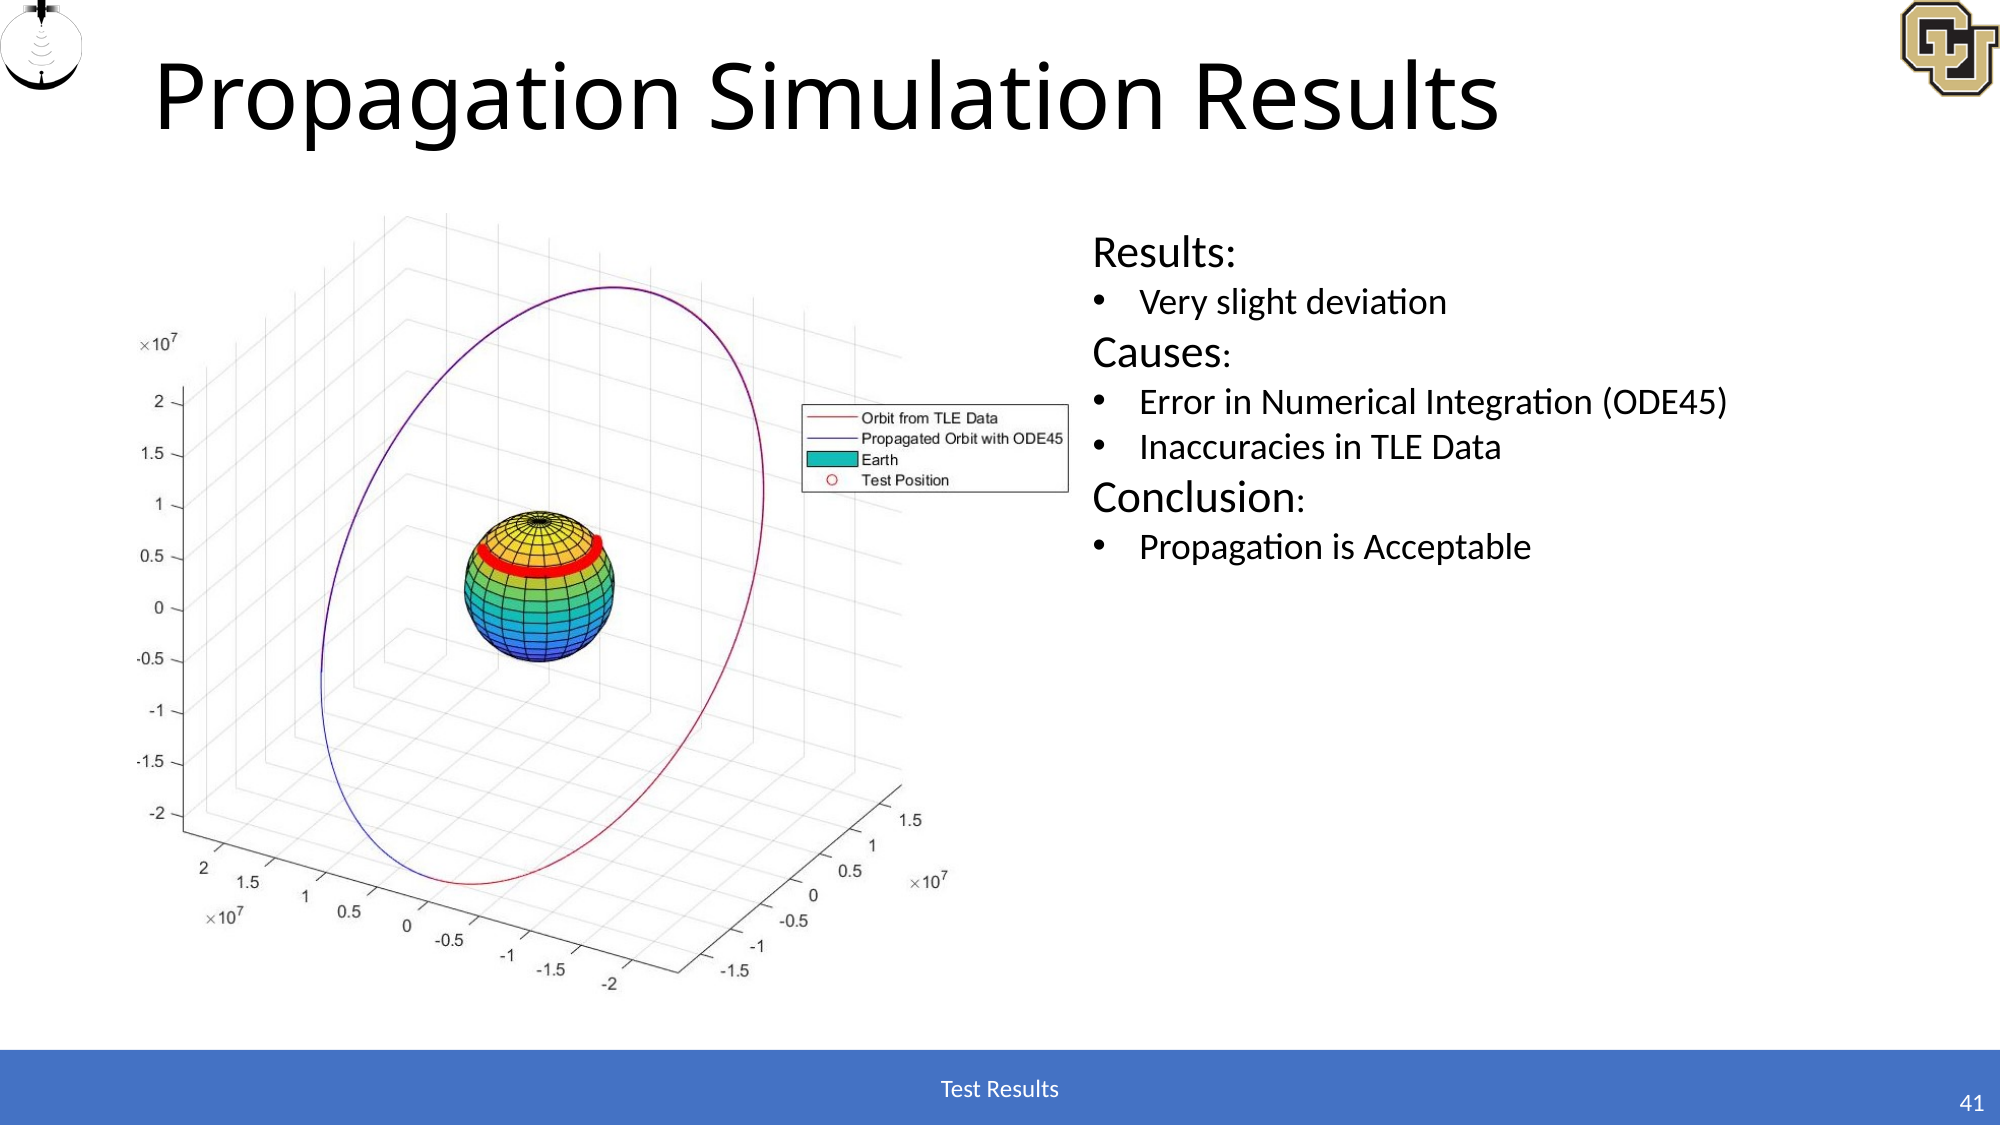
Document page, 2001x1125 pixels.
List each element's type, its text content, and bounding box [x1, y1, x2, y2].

picture [0, 0, 82, 97]
footer Test Results [0, 1049, 2000, 1125]
picture [1900, 0, 2000, 97]
title Propagation Simulation Results [137, 3, 1863, 198]
slide_number 41 [1550, 1078, 2000, 1125]
text_box Results: Very slight deviation Causes: Error in Numerical Integration (ODE45) Inaccuracies in TLE Data Conclusion: Propagation is Acceptable [1080, 214, 1862, 575]
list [137, 213, 1080, 1007]
